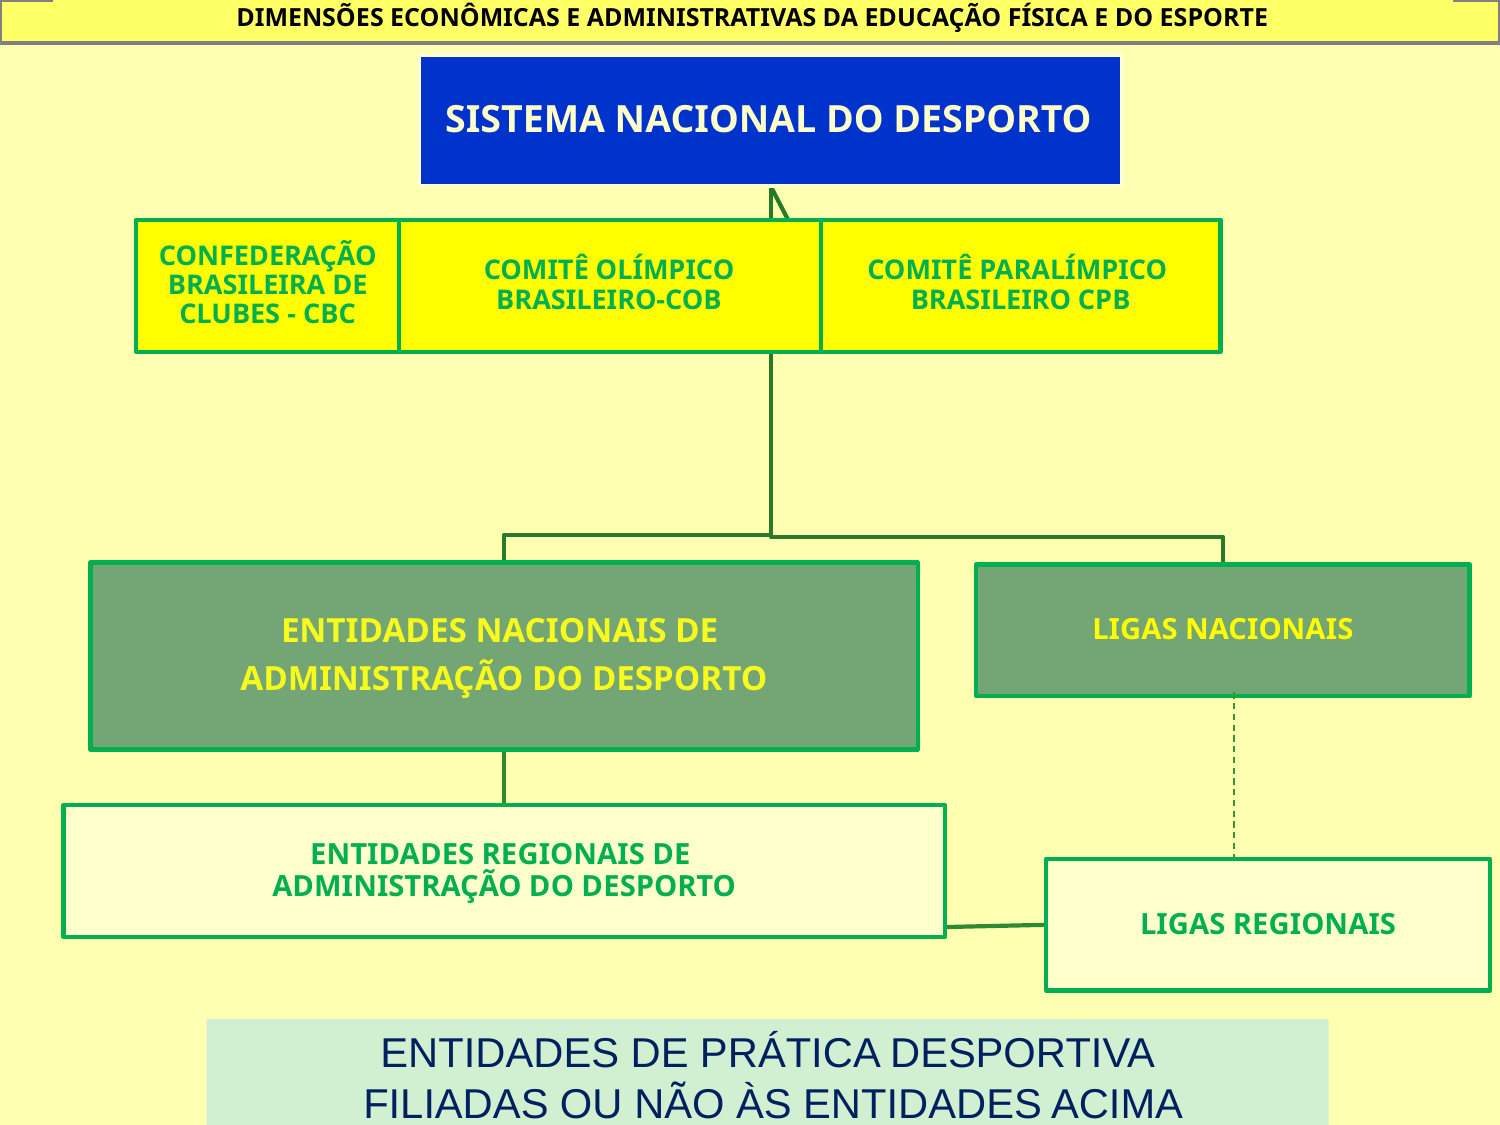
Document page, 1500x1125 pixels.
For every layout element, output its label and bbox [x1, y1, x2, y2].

text_box [0, 0, 1500, 43]
text_box [0, 51, 1500, 1125]
